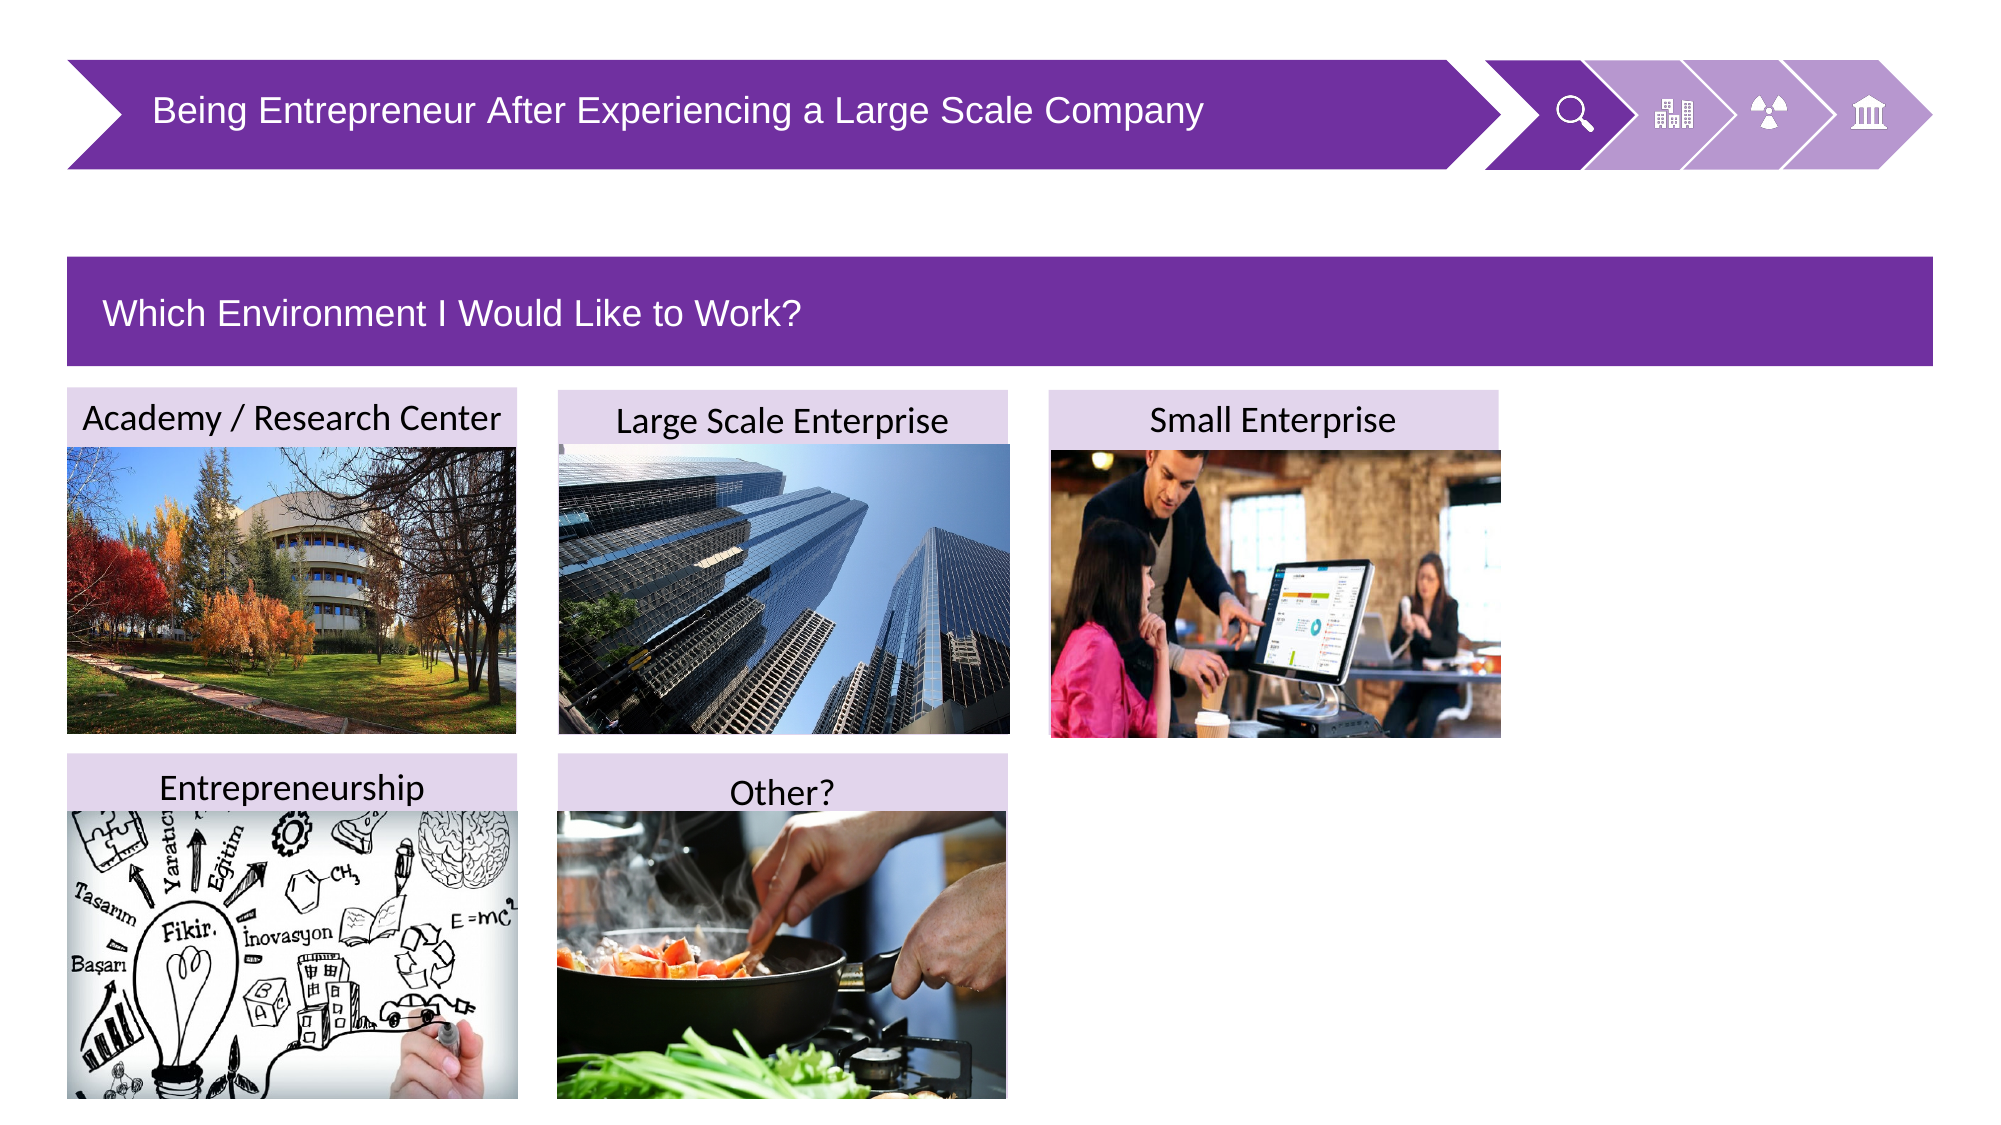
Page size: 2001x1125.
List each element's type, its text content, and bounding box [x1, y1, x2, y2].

text_box [557, 752, 1009, 1099]
text_box [1581, 59, 1735, 171]
text_box Academy / Research Center [67, 385, 518, 446]
text_box [1780, 58, 1935, 171]
text_box [1482, 59, 1636, 171]
text_box Which Environment I Would Like to Work? [87, 281, 1160, 341]
picture [558, 444, 1010, 734]
text_box Other? [557, 760, 1008, 821]
text_box [64, 58, 1503, 171]
text_box Being Entrepreneur After Experiencing a Large Scale Company [137, 79, 1302, 139]
picture [1651, 90, 1697, 136]
text_box [66, 752, 518, 1099]
text_box Entrepreneurship [67, 755, 518, 811]
picture [557, 811, 1006, 1099]
text_box Large Scale Enterprise [557, 389, 1008, 449]
picture [1552, 90, 1598, 136]
text_box Small Enterprise [1048, 387, 1499, 448]
picture [1746, 89, 1792, 135]
picture [67, 811, 518, 1099]
text_box [1680, 59, 1835, 171]
text_box [66, 256, 1934, 367]
picture [1050, 450, 1501, 738]
picture [67, 447, 516, 734]
picture [1845, 89, 1892, 135]
